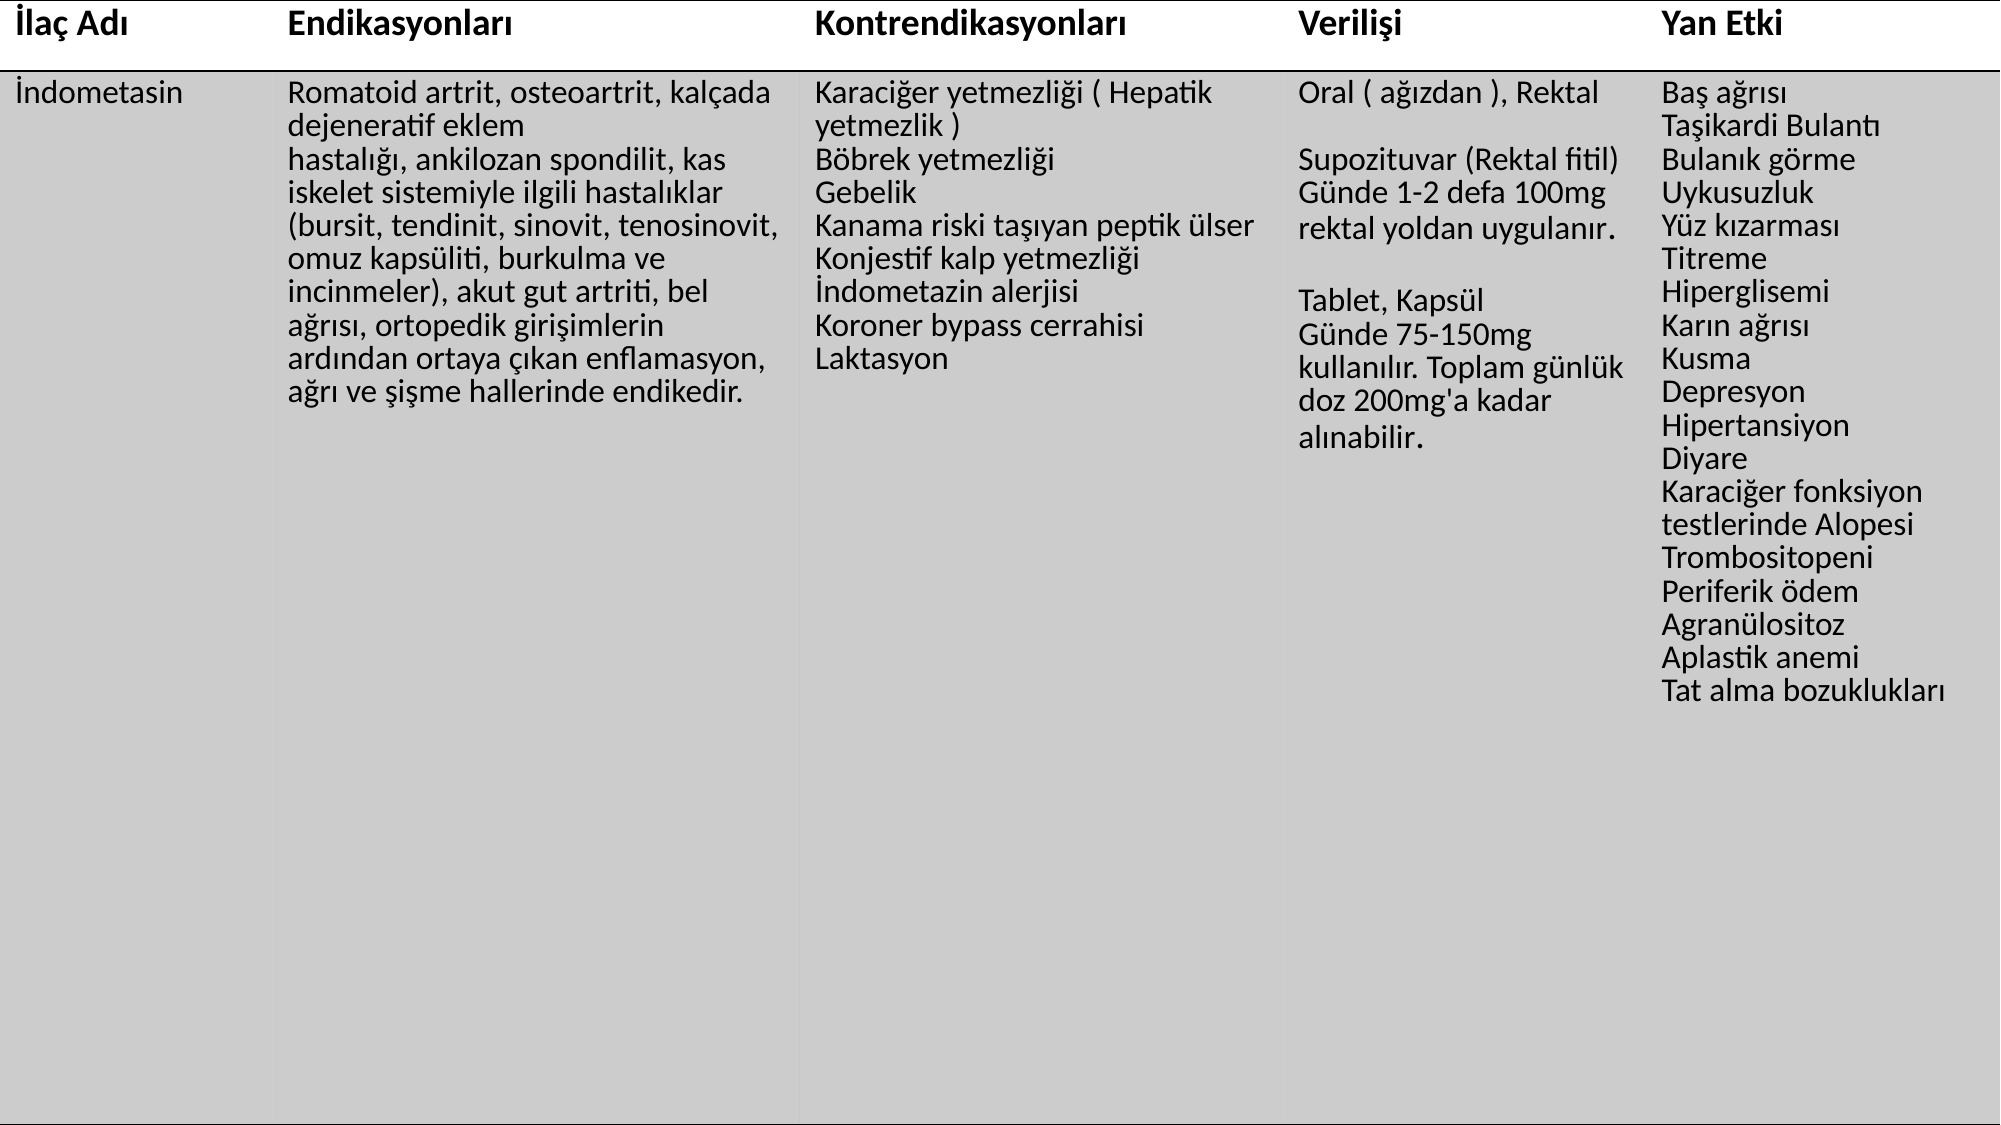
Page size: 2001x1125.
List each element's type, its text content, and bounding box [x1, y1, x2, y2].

table_header Yan Etki [1647, 1, 2000, 70]
table_cell Baş ağrısı Taşikardi Bulantı Bulanık görme Uykusuzluk Yüz kızarması Titreme Hiperglisemi Karın ağrısı Kusma Depresyon Hipertansiyon Diyare Karaciğer fonksiyon testlerinde Alopesi Trombositopeni Periferik ödem Agranülositoz Aplastik anemi Tat alma bozuklukları [1647, 72, 2000, 1124]
table_header İlaç Adı [0, 1, 273, 70]
table_cell Karaciğer yetmezliği ( Hepatik yetmezlik ) Böbrek yetmezliği Gebelik Kanama riski taşıyan peptik ülser Konjestif kalp yetmezliği İndometazin alerjisi Koroner bypass cerrahisi Laktasyon [800, 72, 1283, 1124]
table_header Endikasyonları [273, 1, 800, 70]
table_cell Romatoid artrit, osteoartrit, kalçada dejeneratif eklem hastalığı, ankilozan spondilit, kas iskelet sistemiyle ilgili hastalıklar (bursit, tendinit, sinovit, tenosinovit, omuz kapsüliti, burkulma ve incinmeler), akut gut artriti, bel ağrısı, ortopedik girişimlerin ardından ortaya çıkan enflamasyon, ağrı ve şişme hallerinde endikedir. [273, 72, 800, 1124]
table_cell İndometasin [0, 72, 273, 1124]
table_header Verilişi [1283, 1, 1647, 70]
table_header Kontrendikasyonları [800, 1, 1283, 70]
table_cell Oral ( ağızdan ), Rektal Supozituvar (Rektal fitil) Günde 1-2 defa 100mg rektal yoldan uygulanır. Tablet, Kapsül Günde 75-150mg kullanılır. Toplam günlük doz 200mg'a kadar alınabilir. [1283, 72, 1647, 1124]
